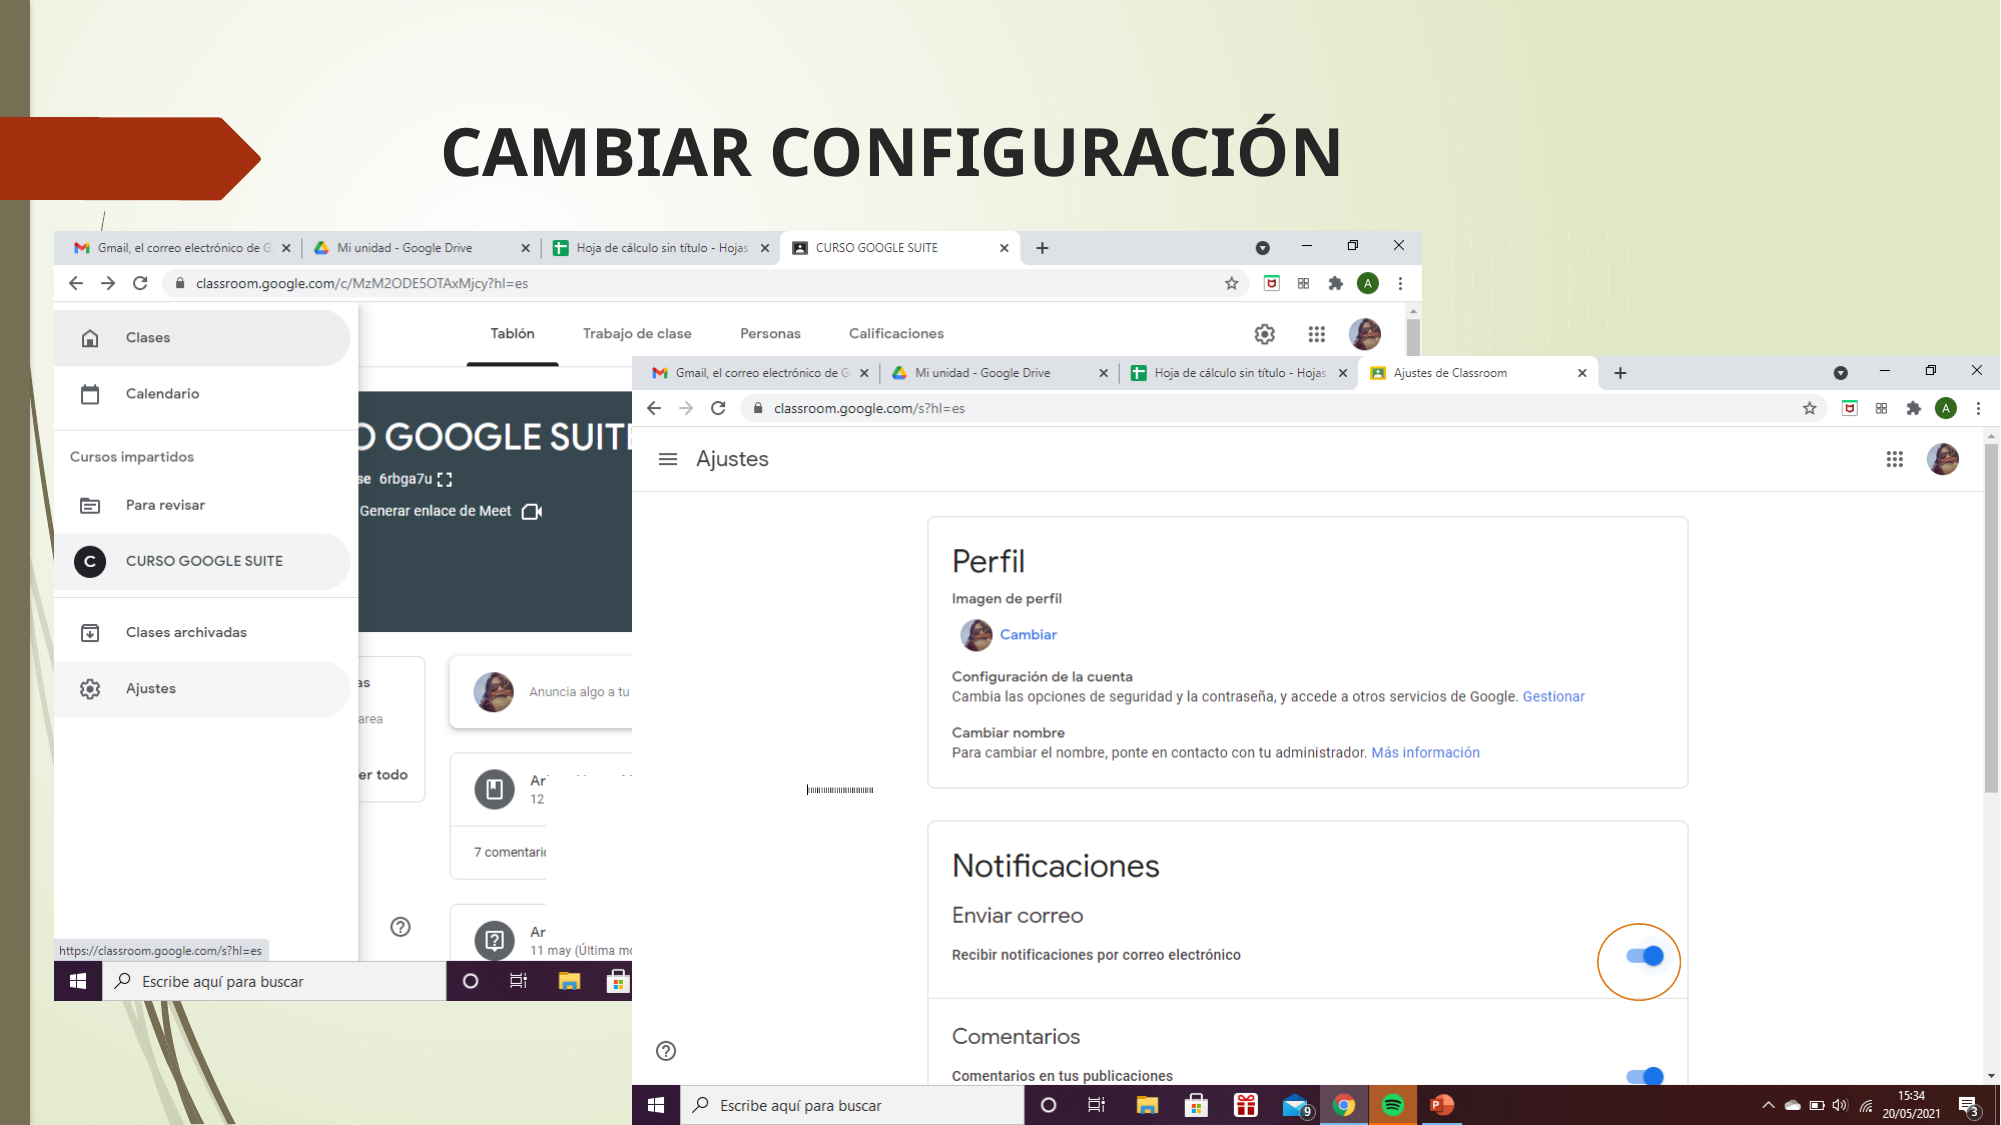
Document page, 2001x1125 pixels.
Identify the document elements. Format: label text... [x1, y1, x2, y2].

title CAMBIAR CONFIGURACIÓN [425, 102, 2000, 232]
picture [54, 231, 2000, 1125]
